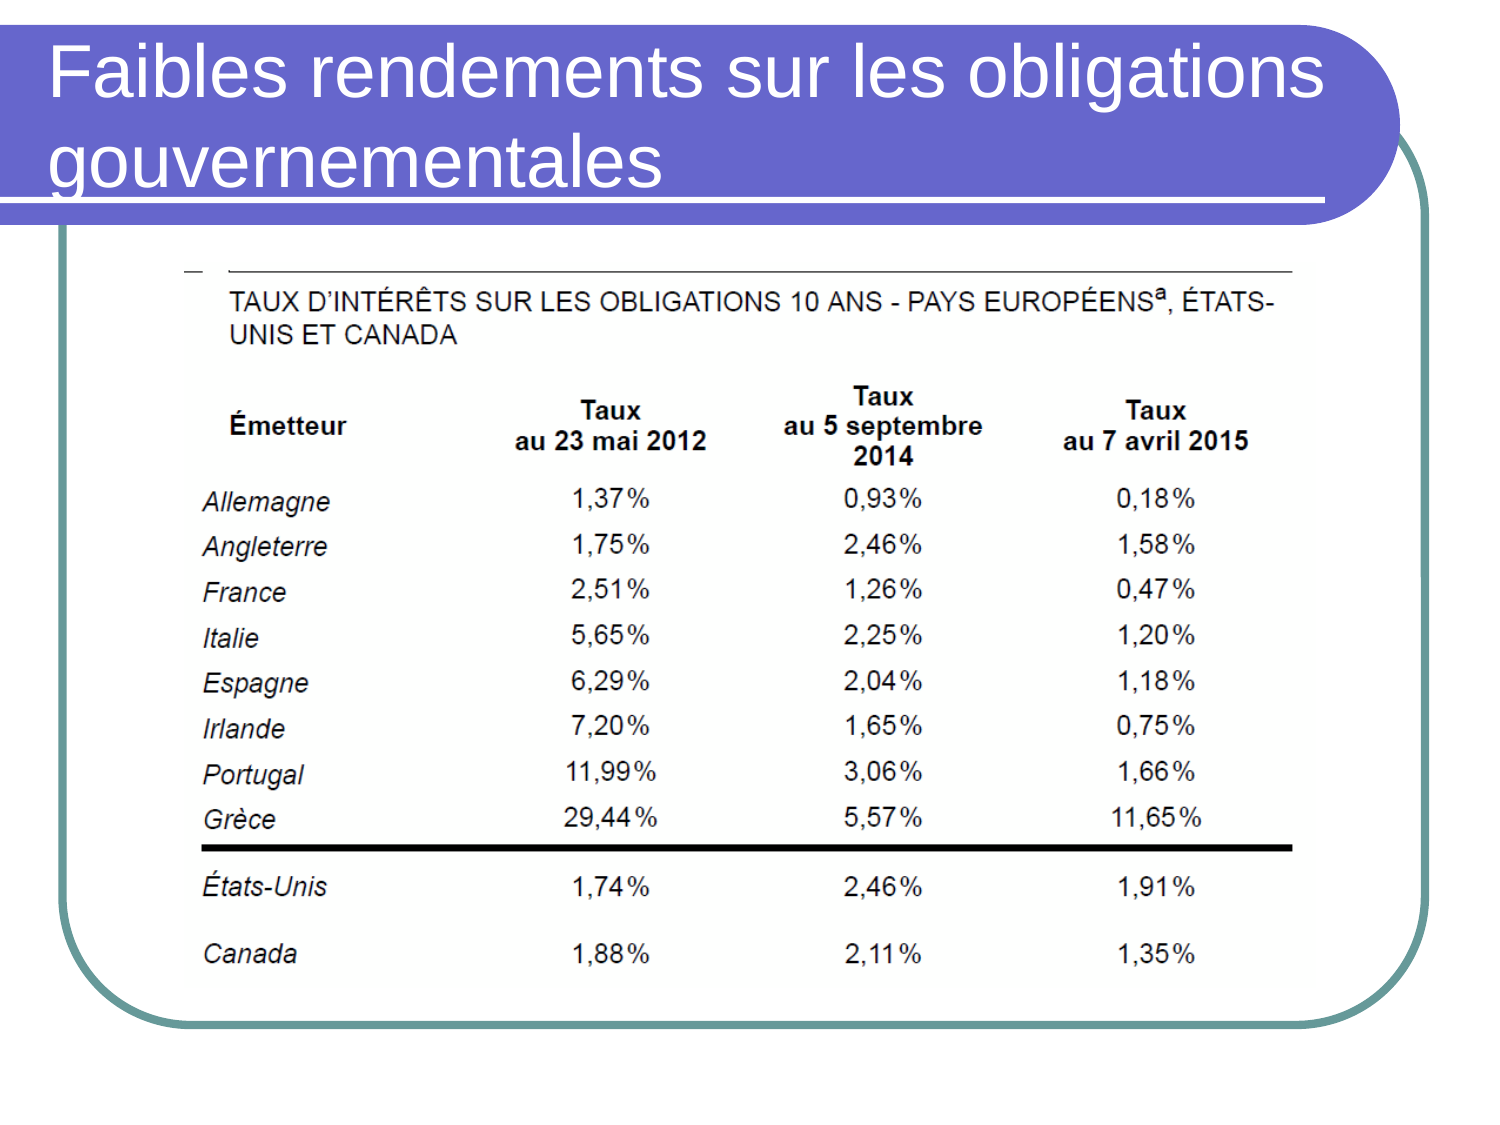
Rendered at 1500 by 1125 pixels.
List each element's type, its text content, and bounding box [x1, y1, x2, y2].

title Faibles rendements sur les obligations gouvernementales [31, 37, 1348, 188]
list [183, 262, 1316, 988]
